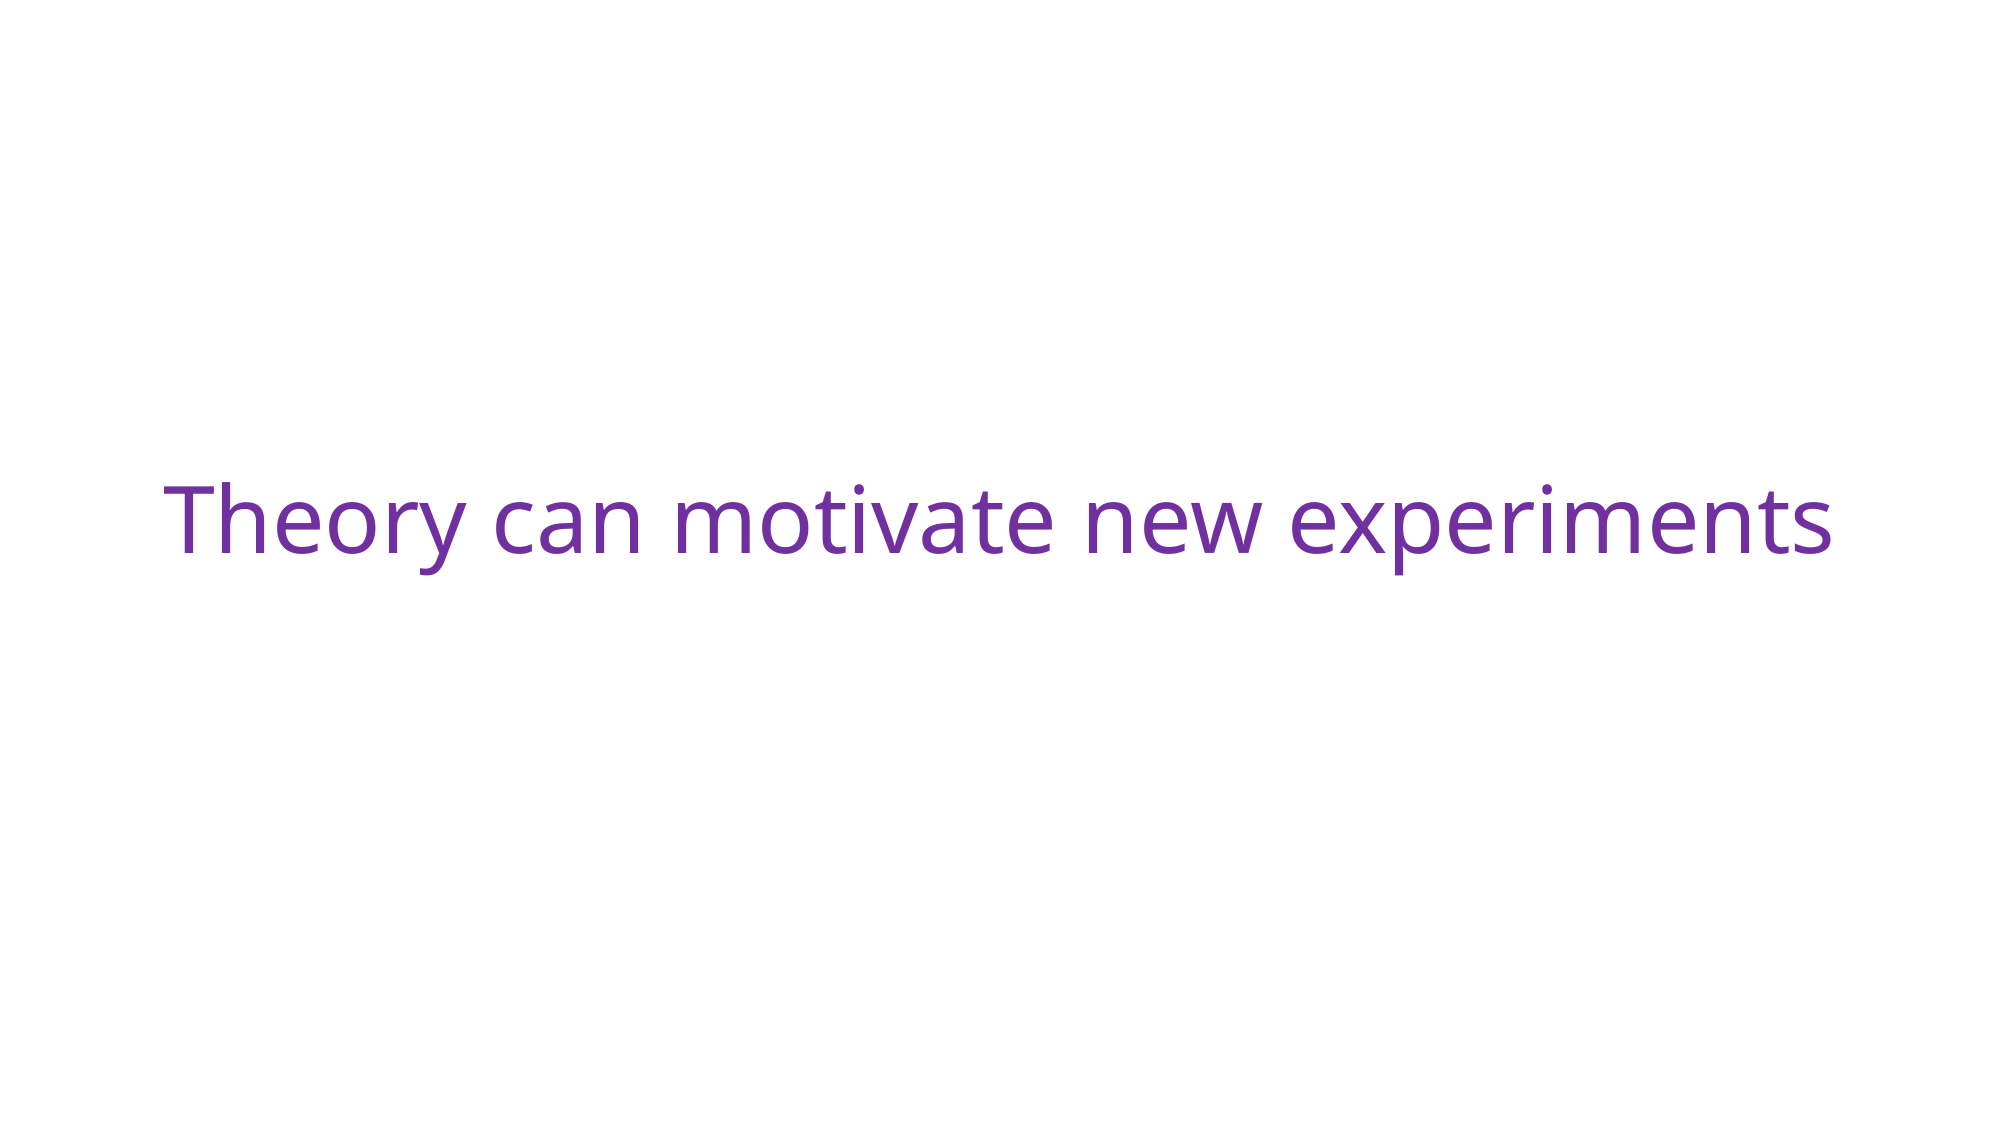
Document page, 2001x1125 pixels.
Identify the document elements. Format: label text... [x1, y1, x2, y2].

title Theory can motivate new experiments [137, 414, 1863, 632]
